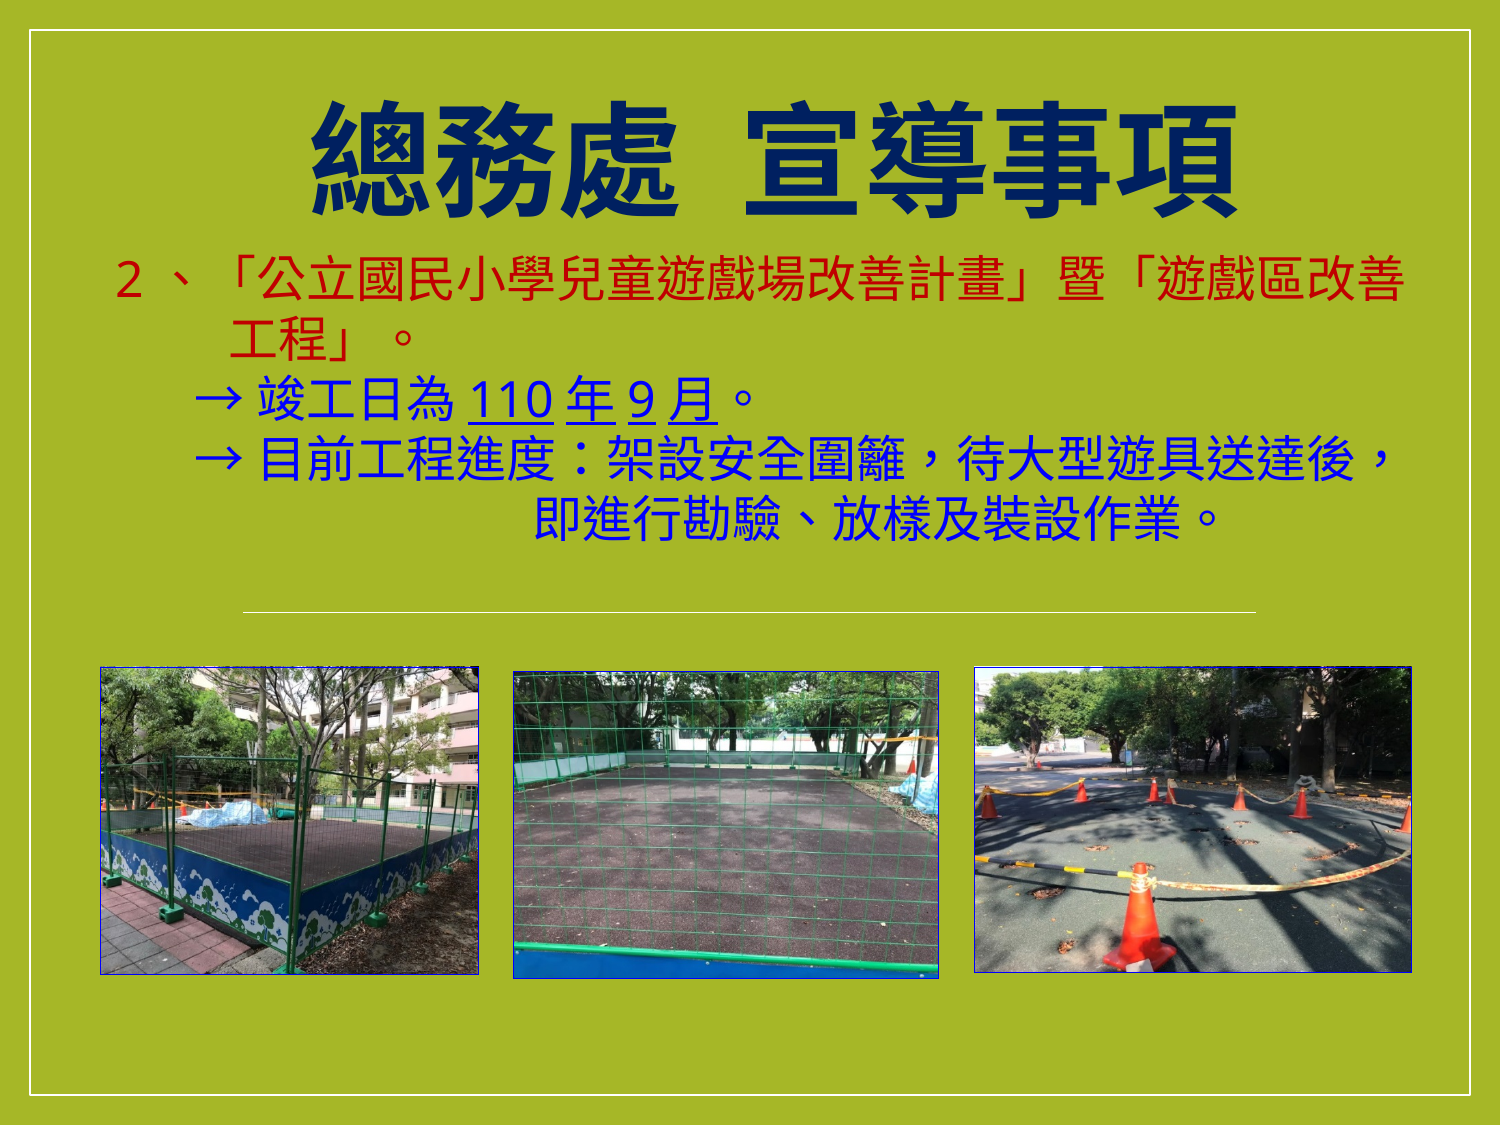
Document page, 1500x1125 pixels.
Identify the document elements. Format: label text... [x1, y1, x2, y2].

picture [513, 670, 940, 979]
text_box 2、「公立國民小學兒童遊戲場改善計畫」暨「遊戲區改善 工程」。 →竣工日為110年9月。 →目前工程進度：架設安全圍籬，待大型遊具送達後， 即進行勘驗、放樣及裝設作業。 [100, 240, 1448, 556]
title 總務處 宣導事項 [136, 0, 1412, 240]
picture [99, 666, 479, 975]
picture [974, 666, 1412, 974]
